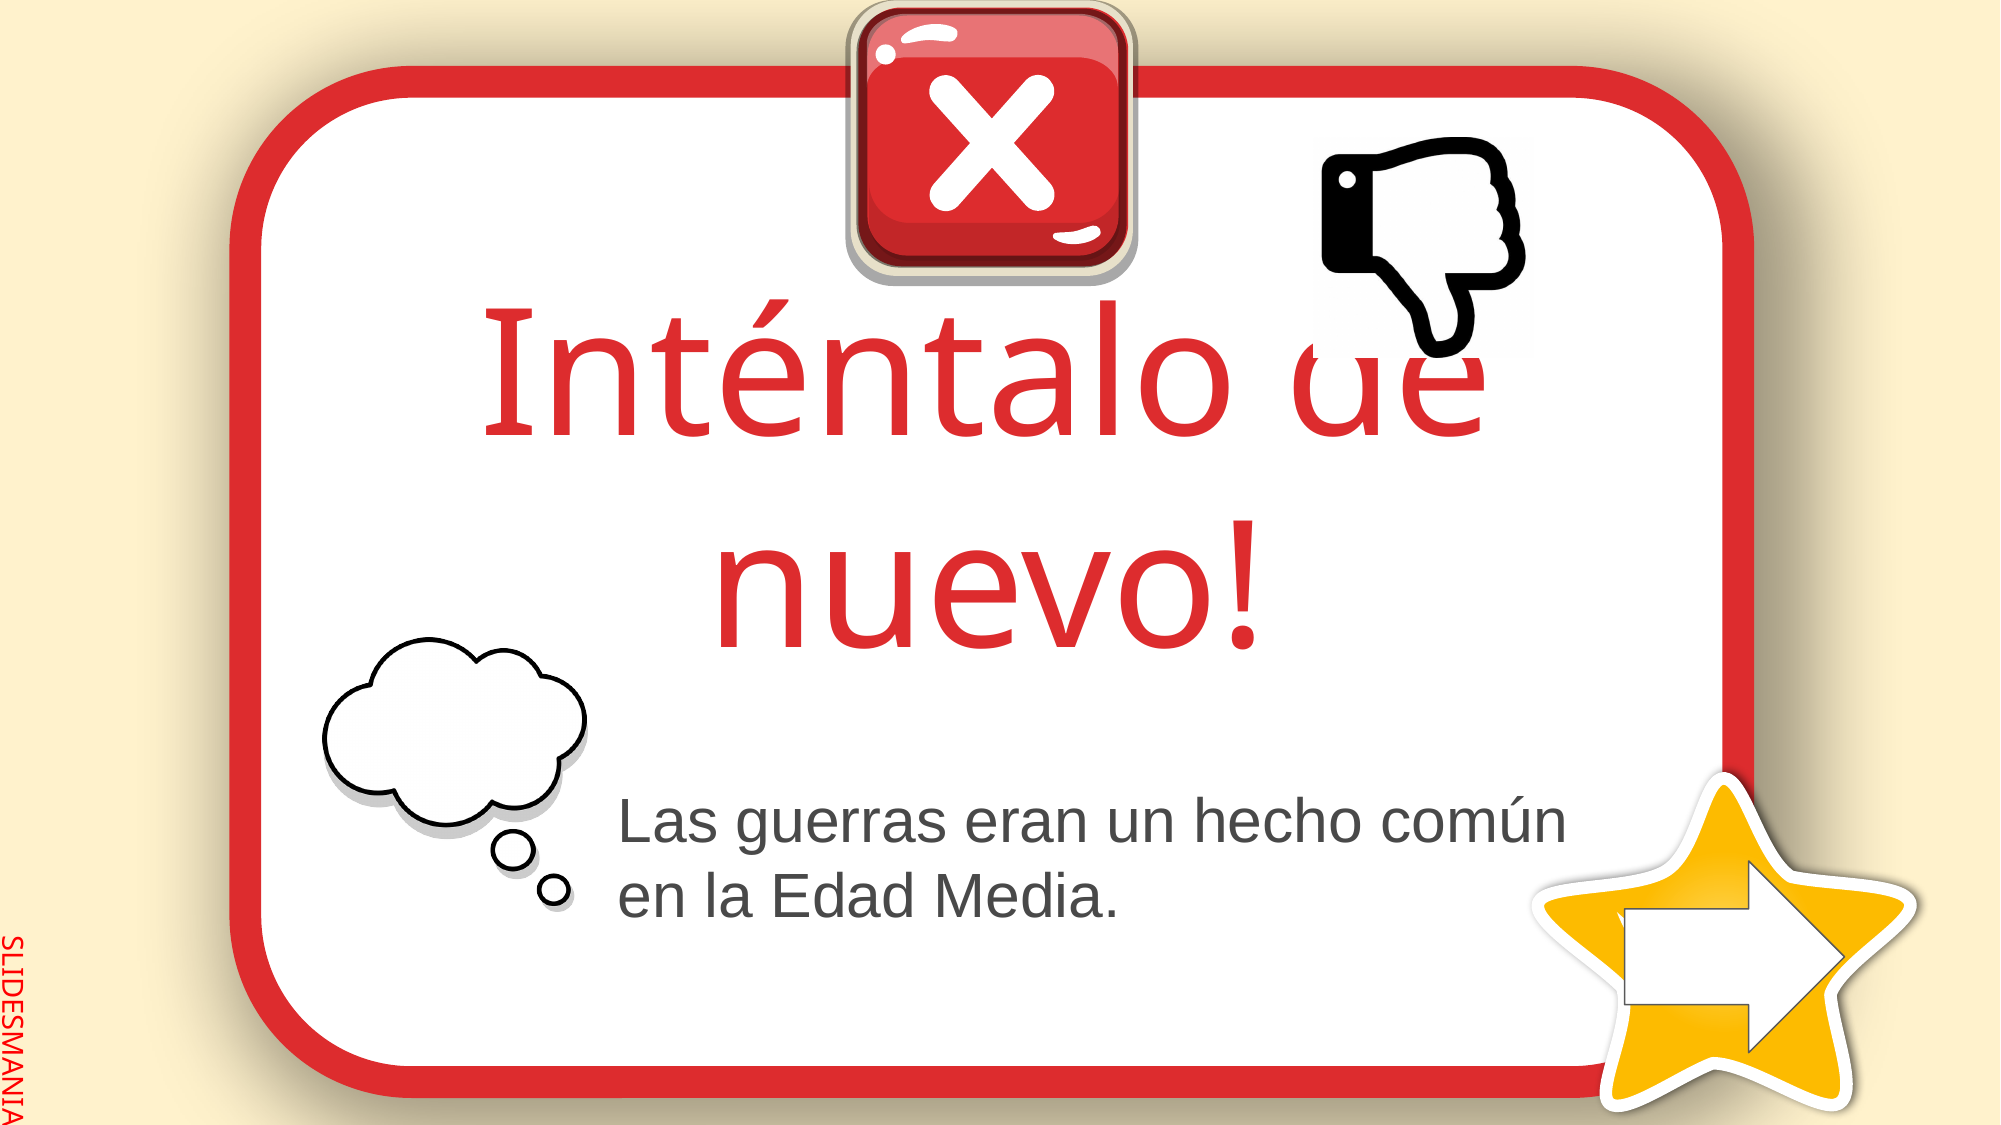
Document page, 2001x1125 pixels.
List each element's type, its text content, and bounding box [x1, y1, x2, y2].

text_box Las guerras eran un hecho común en la Edad Media. [602, 729, 1644, 945]
picture [1313, 137, 1534, 358]
picture [322, 637, 588, 912]
title Inténtalo de nuevo! [291, 286, 1682, 654]
text_box [1624, 860, 1845, 1053]
